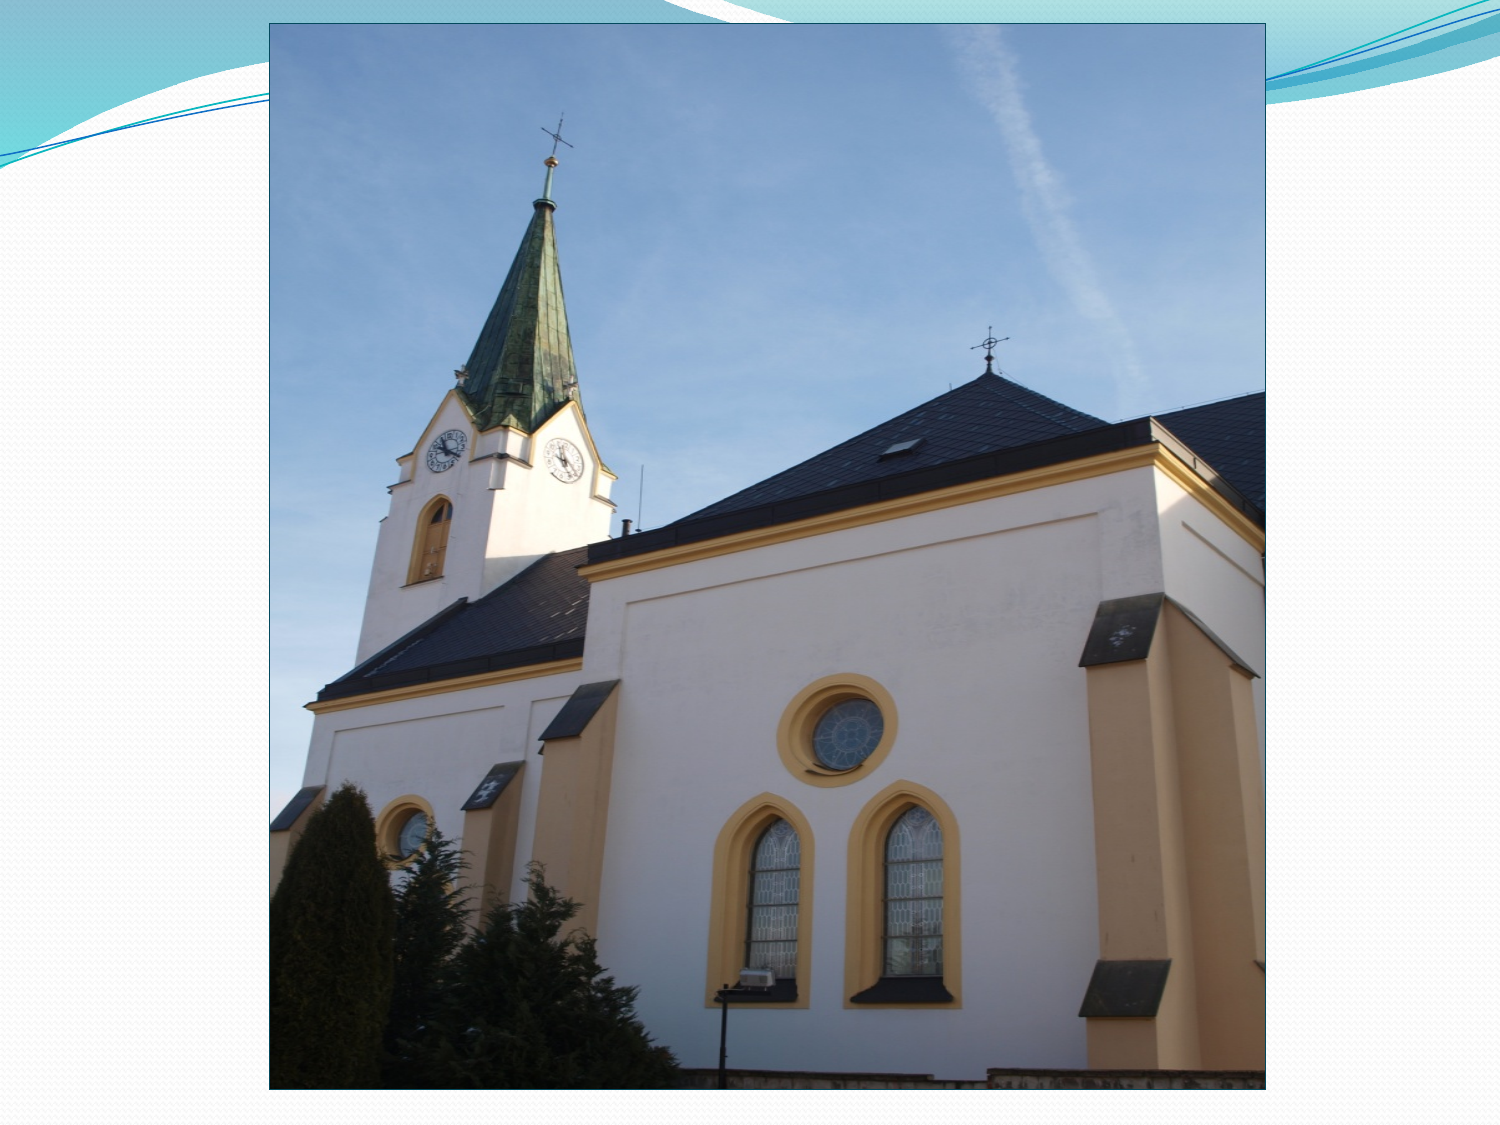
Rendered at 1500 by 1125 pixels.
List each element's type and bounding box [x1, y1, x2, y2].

picture [271, 25, 1264, 1088]
